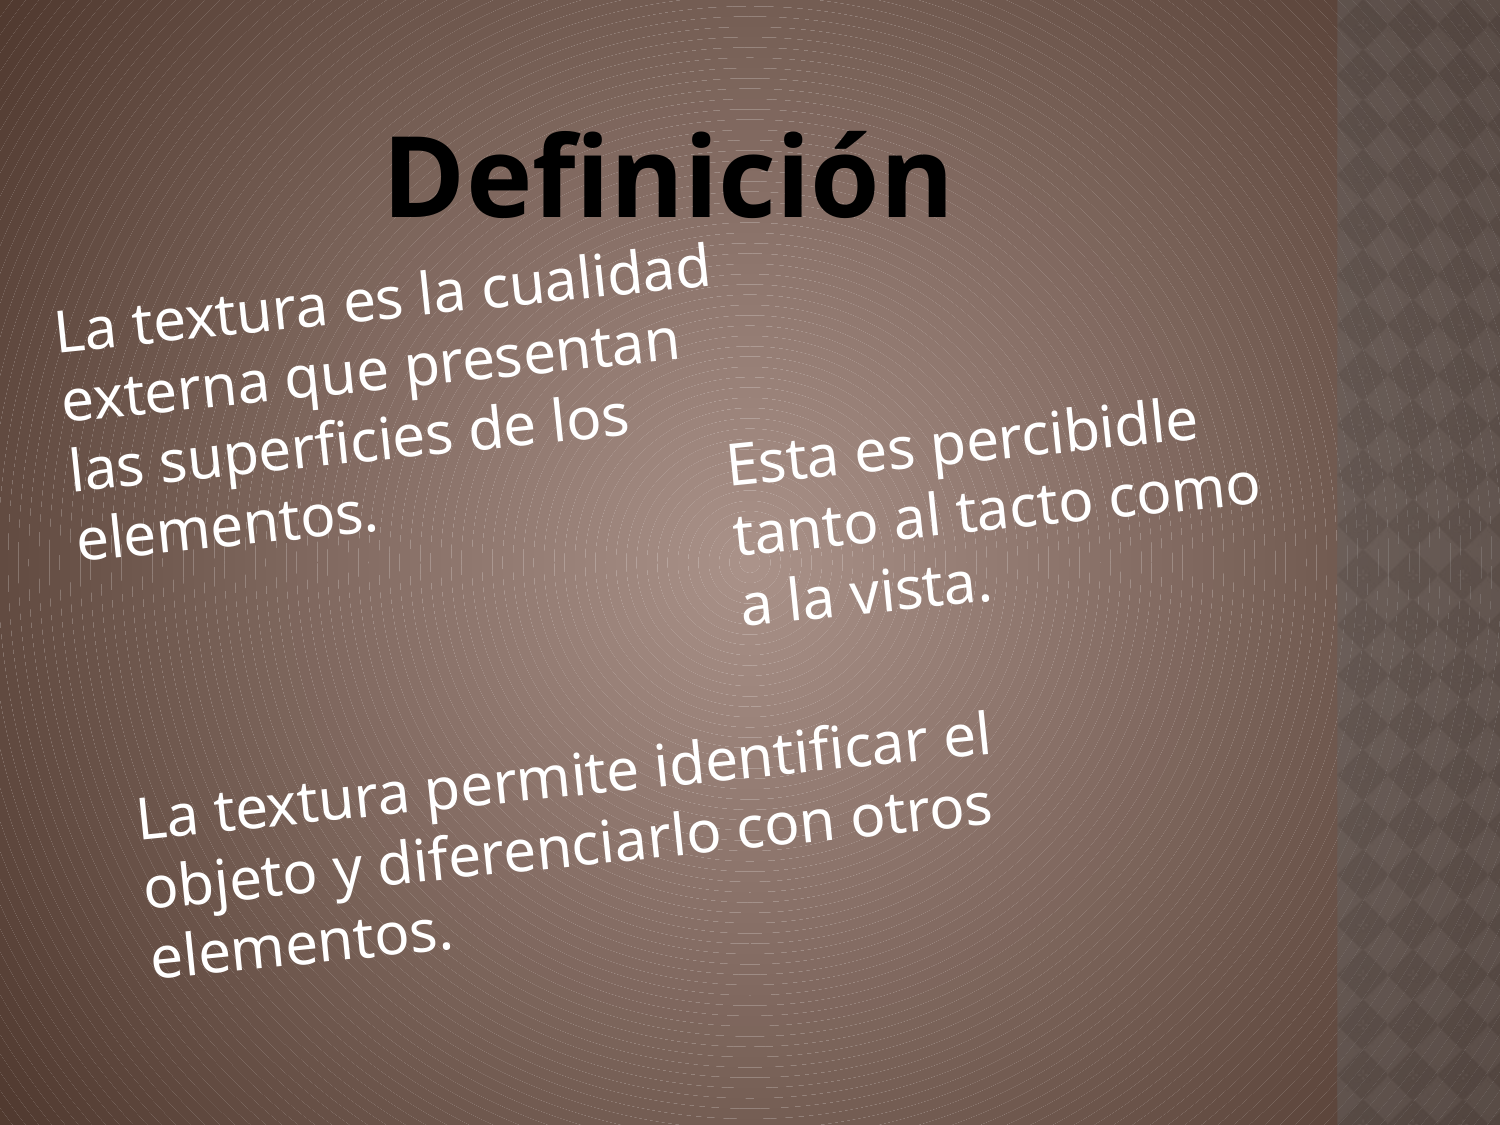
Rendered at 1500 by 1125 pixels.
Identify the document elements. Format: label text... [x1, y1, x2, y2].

text_box La textura permite identificar el objeto y diferenciarlo con otros elementos. [117, 667, 1192, 1000]
text_box Esta es percibidle tanto al tacto como a la vista. [706, 365, 1290, 647]
title Definición [75, 52, 1263, 240]
list La textura es la cualidad externa que presentan las superficies de los elementos. [35, 215, 766, 610]
